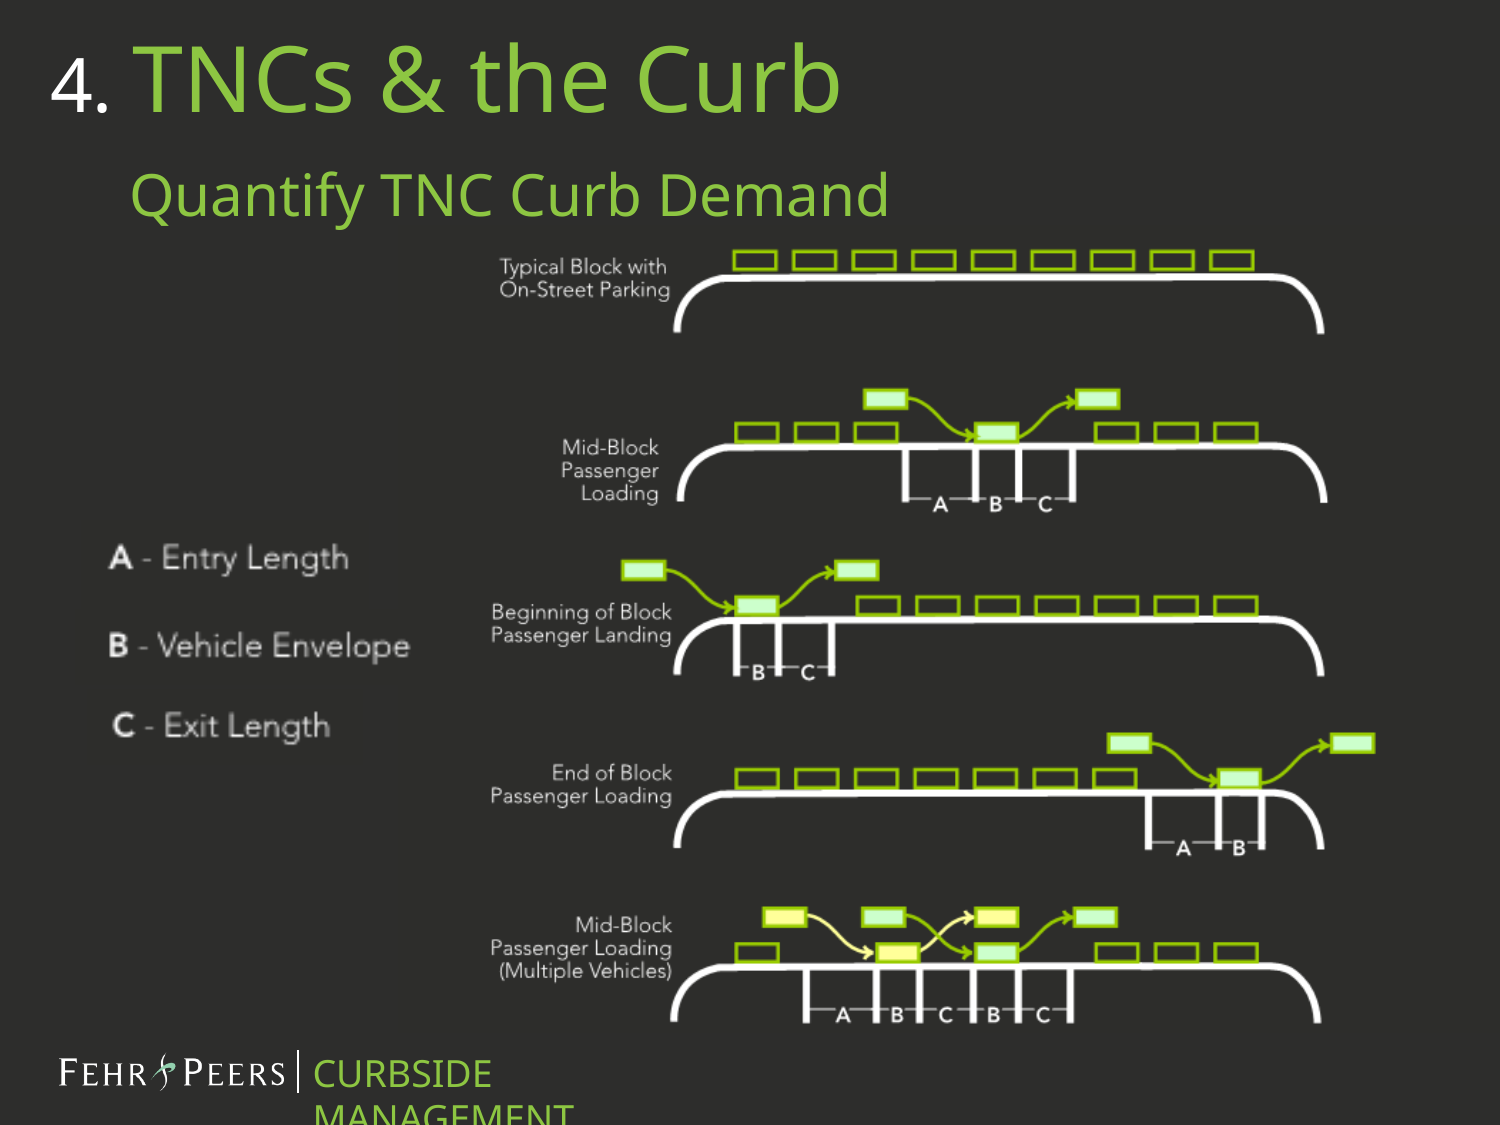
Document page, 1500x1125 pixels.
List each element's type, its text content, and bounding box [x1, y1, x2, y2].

picture [74, 224, 1500, 1033]
text_box Quantify TNC Curb Demand [114, 150, 1413, 236]
text_box 4. TNCs & the Curb [50, 20, 1500, 109]
picture [87, 689, 363, 765]
picture [59, 1052, 284, 1091]
text_box CURBSIDE MANAGEMENT [312, 1050, 763, 1100]
